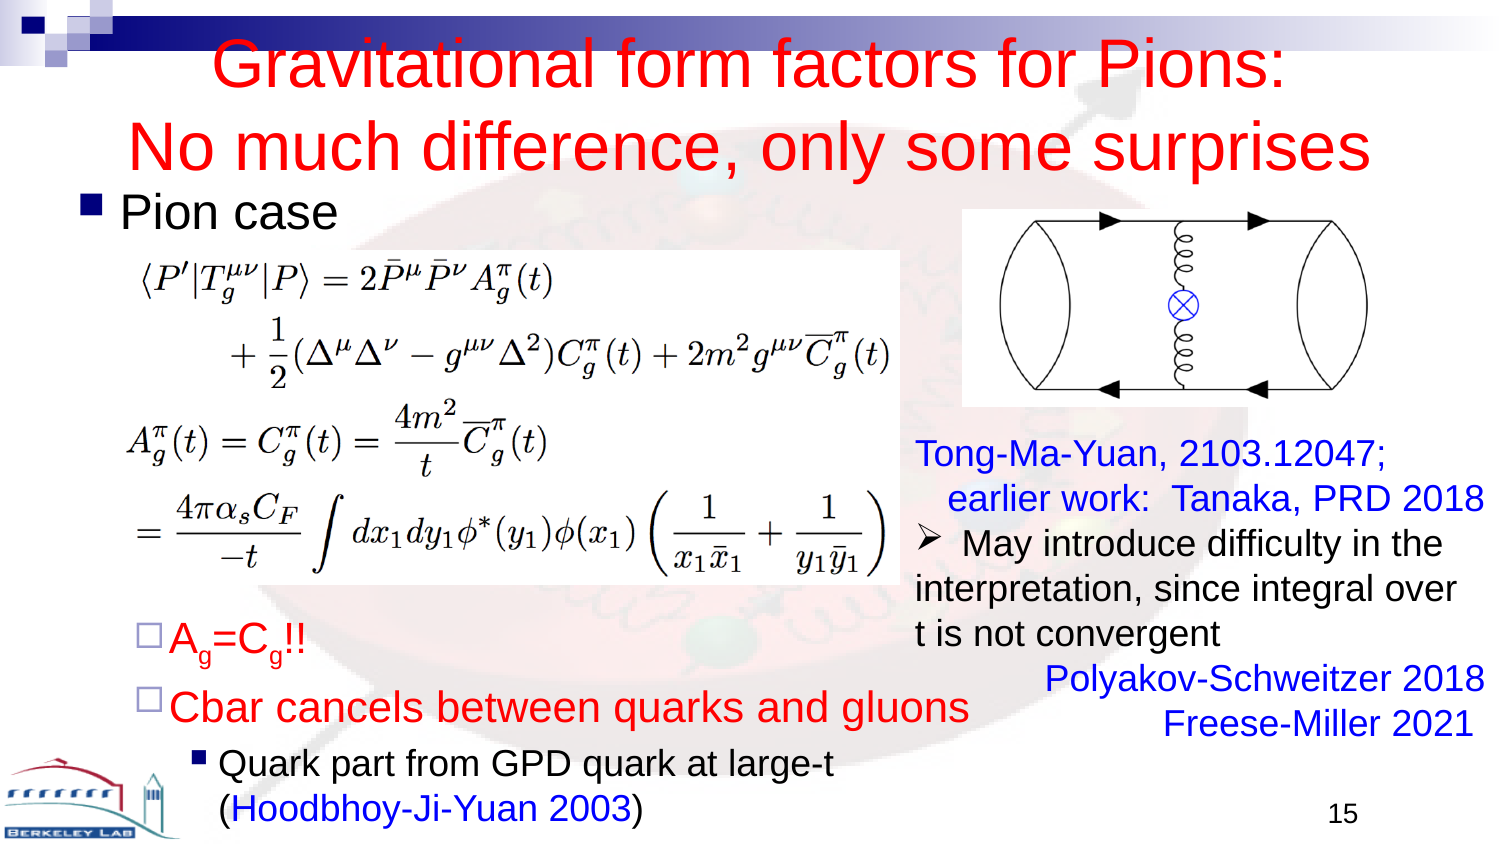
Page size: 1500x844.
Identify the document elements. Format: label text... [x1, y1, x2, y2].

title Gravitational form factors for Pions: No much difference, only some surprises [75, 56, 1425, 147]
picture [0, 748, 1400, 844]
slide_number 15 [1312, 787, 1425, 844]
text_box Tong-Ma-Yuan, 2103.12047; earlier work: Tanaka, PRD 2018 May introduce difficulty in the interpretation, since integral over t is not convergent Polyakov-Schweitzer 2018 Freese-Miller 2021 [899, 421, 1500, 752]
list Pion case Ag=Cg!! Cbar cancels between quarks and gluons Quark part from GPD quark at large-t (Hoodbhoy-Ji-Yuan 2003) [62, 171, 1038, 810]
picture [62, 50, 1400, 421]
picture [112, 250, 901, 585]
